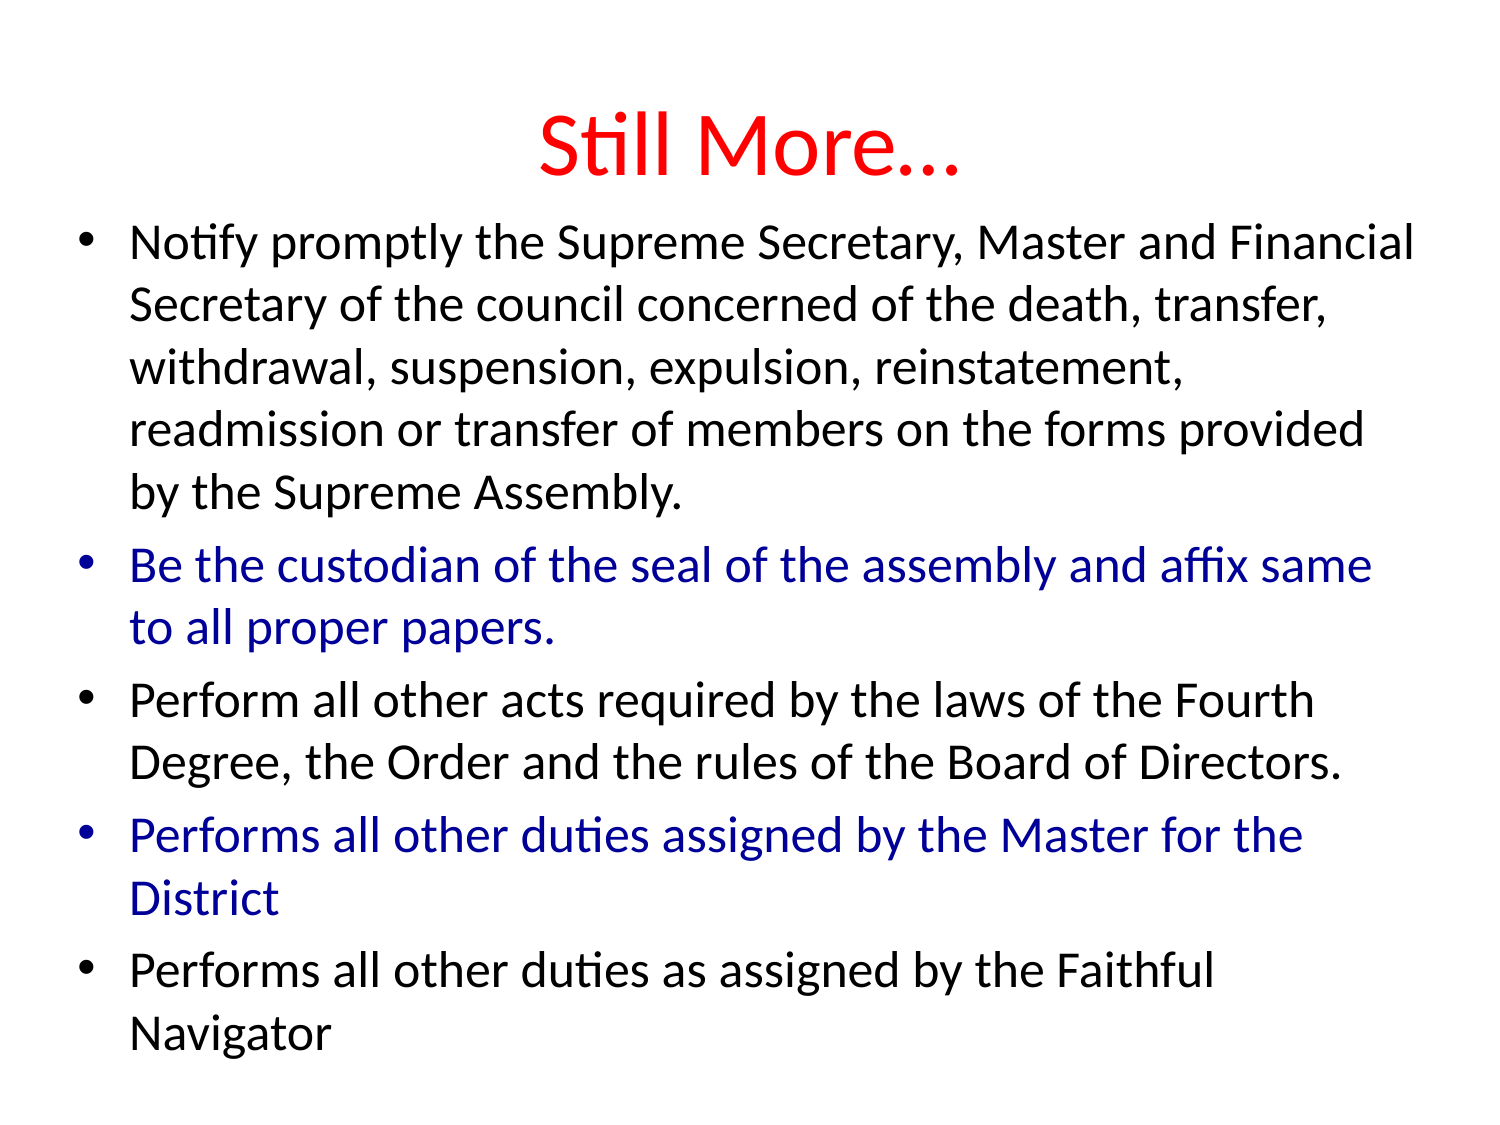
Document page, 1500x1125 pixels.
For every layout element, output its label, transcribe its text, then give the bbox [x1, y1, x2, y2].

list Notify promptly the Supreme Secretary, Master and Financial Secretary of the council concerned of the death, transfer, withdrawal, suspension, expulsion, reinstatement, readmission or transfer of members on the forms provided by the Supreme Assembly. Be the custodian of the seal of the assembly and affix same to all proper papers. Perform all other acts required by the laws of the Fourth Degree, the Order and the rules of the Board of Directors. Performs all other duties assigned by the Master for the District Performs all other duties as assigned by the Faithful Navigator [62, 200, 1438, 1075]
title Still More… [75, 45, 1425, 200]
